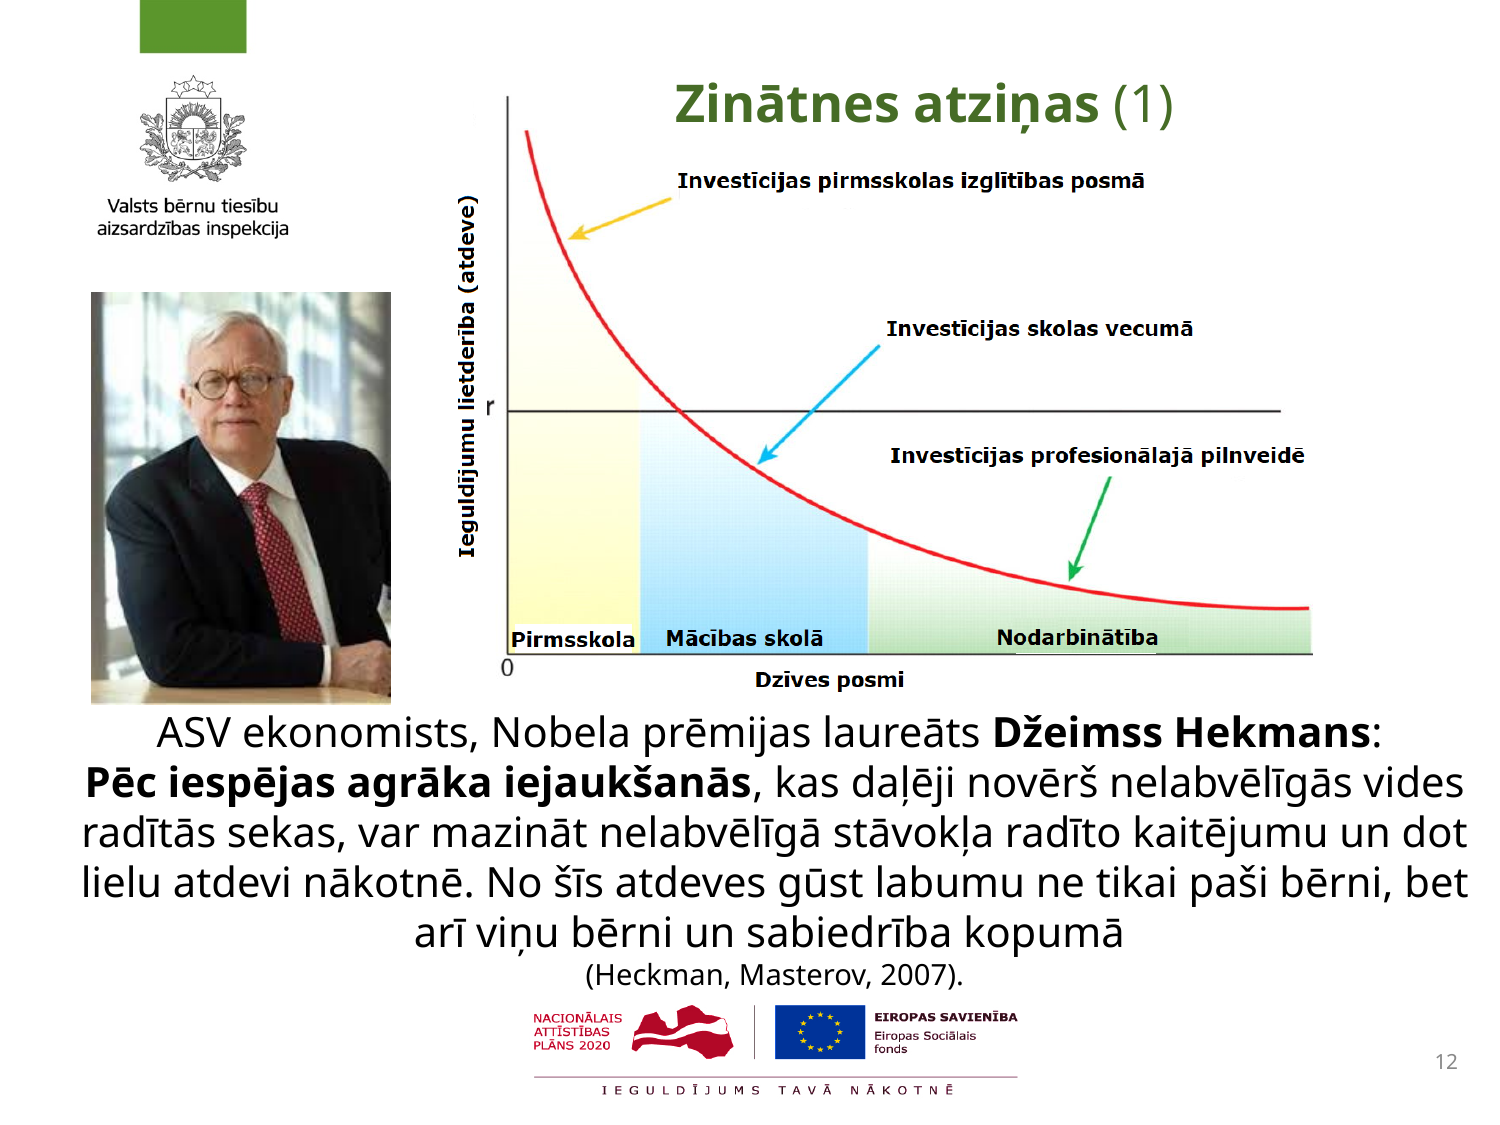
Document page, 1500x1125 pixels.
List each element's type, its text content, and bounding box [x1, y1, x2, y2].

title Zinātnes atziņas (1) [425, 62, 1425, 233]
picture [442, 85, 1320, 699]
picture [48, 0, 391, 706]
slide_number 12 [1400, 1037, 1474, 1088]
picture [491, 982, 1059, 1125]
text_box ASV ekonomists, Nobela prēmijas laureāts Džeimss Hekmans: Pēc iespējas agrāka iejaukšanās, kas daļēji novērš nelabvēlīgās vides radītās sekas, var mazināt nelabvēlīgā stāvokļa radīto kaitējumu un dot lielu atdevi nākotnē. No šīs atdeves gūst labumu ne tikai paši bērni, bet arī viņu bērni un sabiedrība kopumā (Heckman, Masterov, 2007). [44, 698, 1500, 999]
